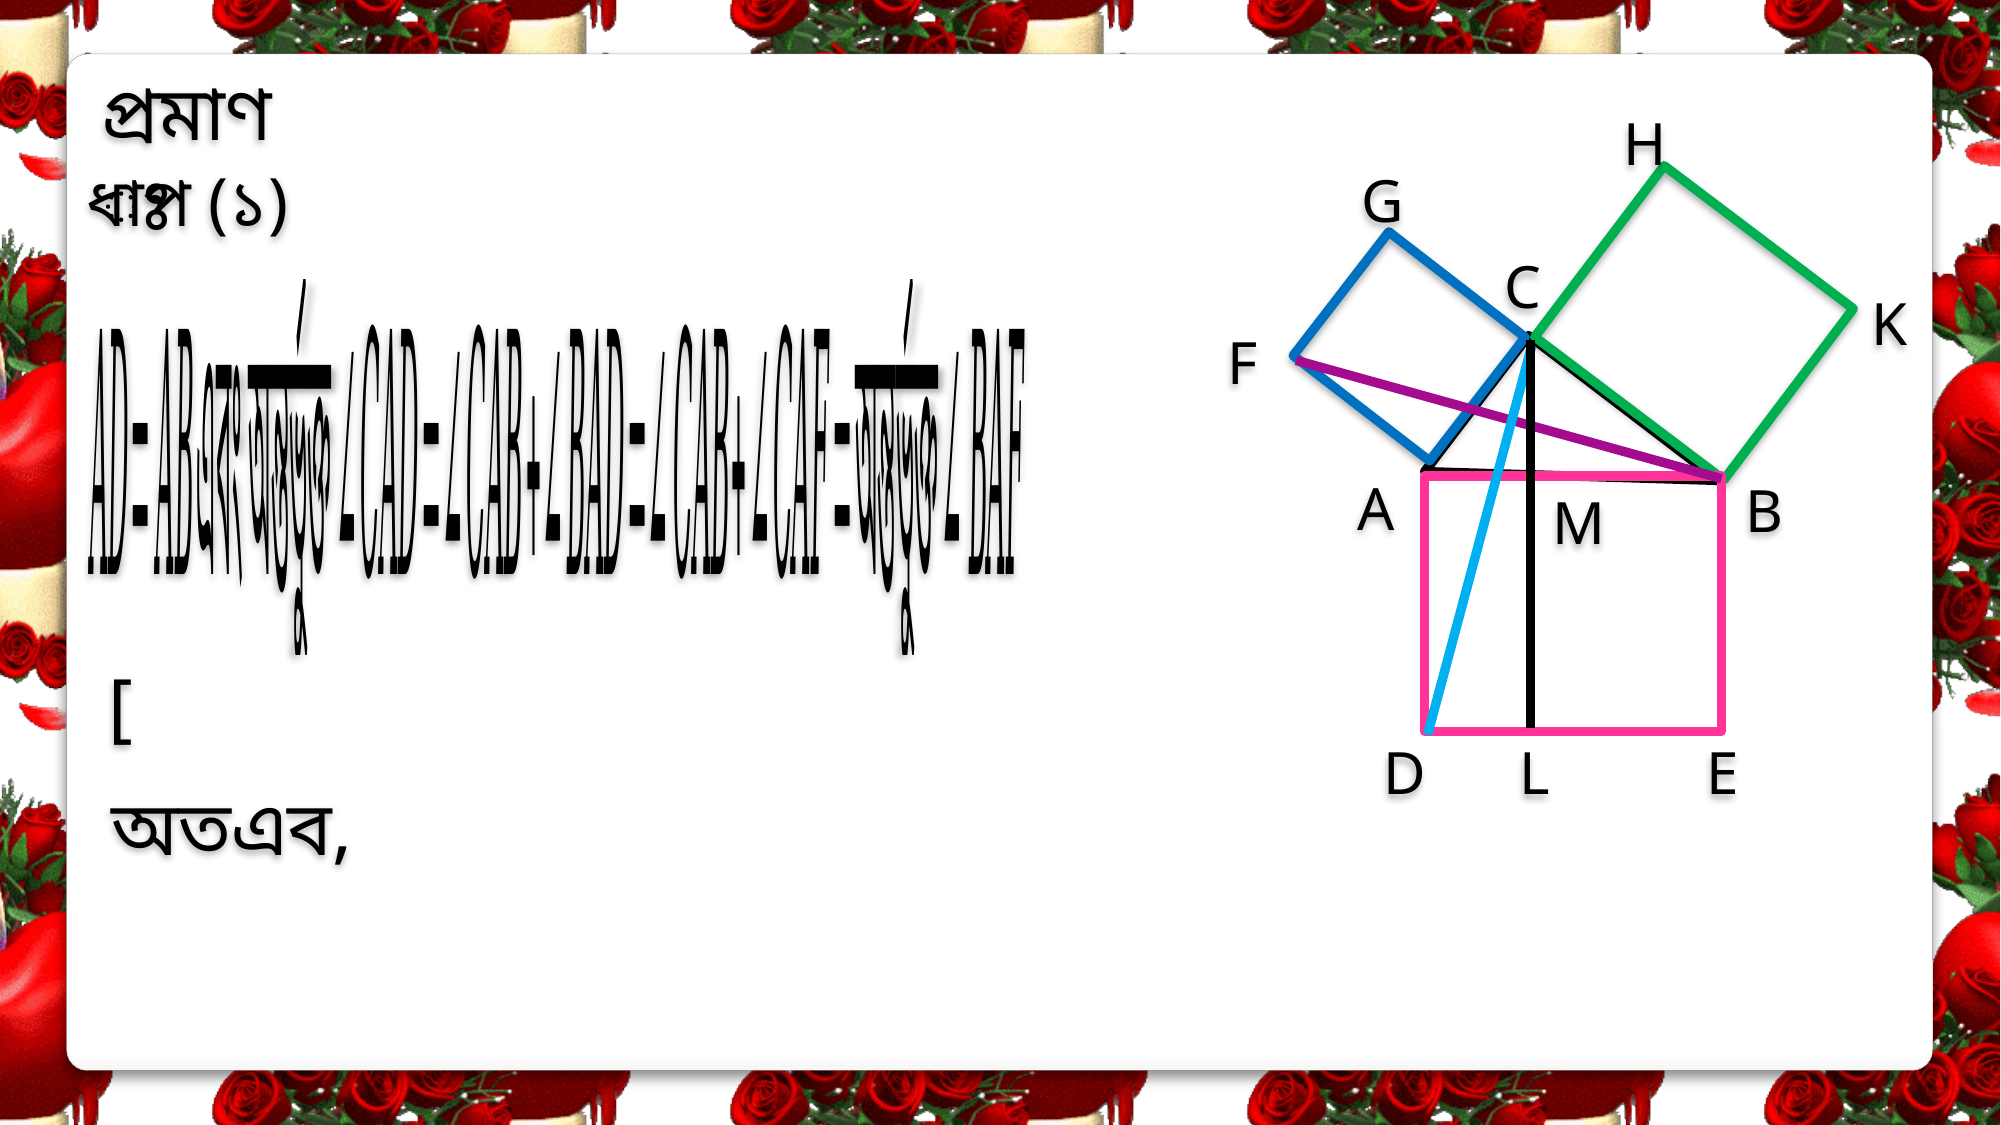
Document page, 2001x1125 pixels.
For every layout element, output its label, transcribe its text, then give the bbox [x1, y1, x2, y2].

text_box প্রমাণঃ [87, 57, 288, 253]
picture [0, 0, 2001, 1125]
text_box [1212, 99, 1929, 808]
